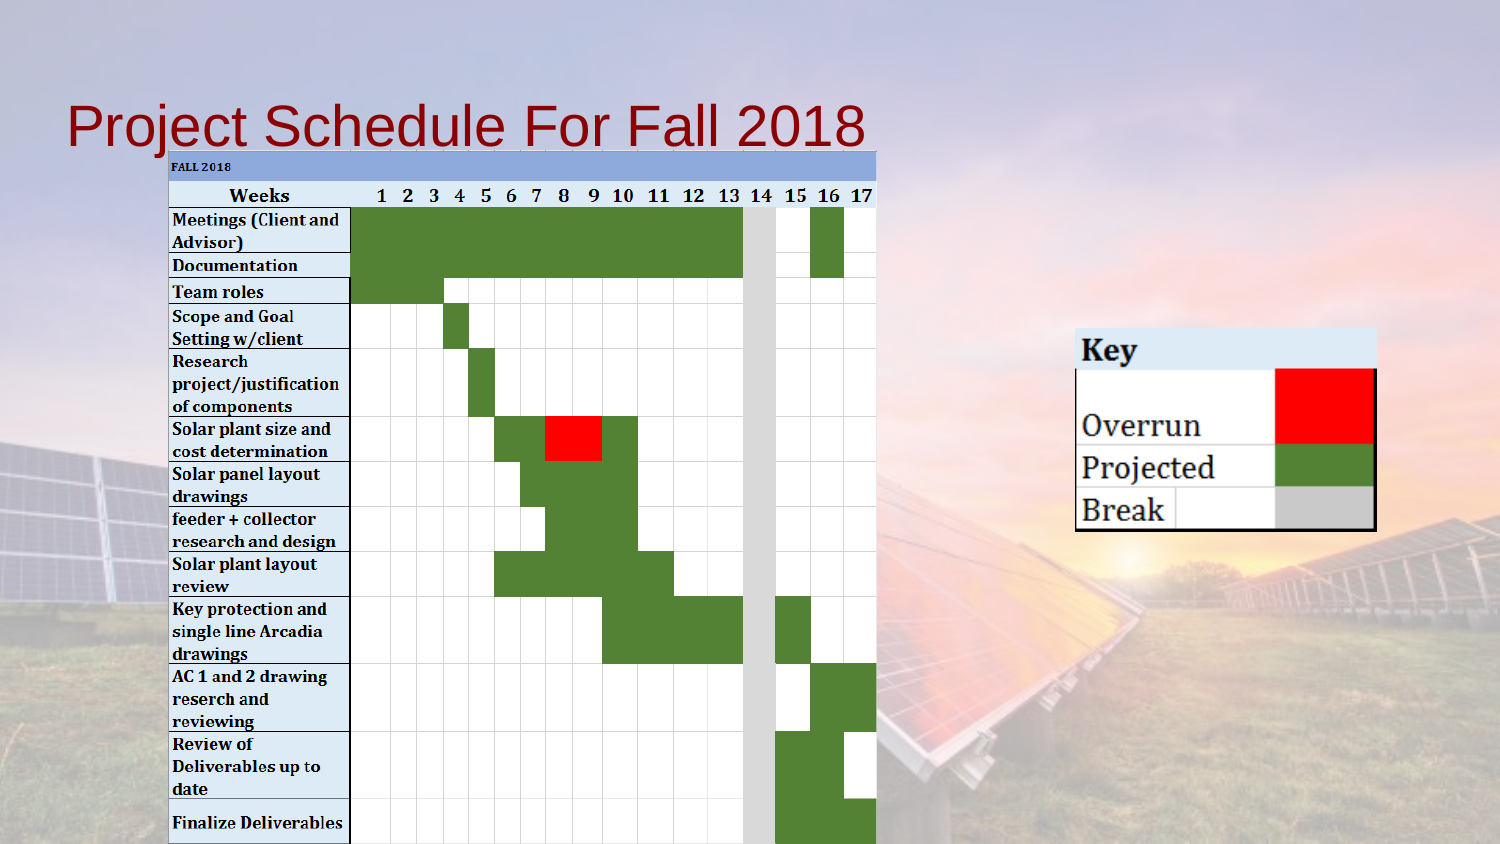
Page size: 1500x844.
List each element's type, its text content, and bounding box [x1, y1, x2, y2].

picture [168, 150, 877, 844]
title Project Schedule For Fall 2018 [51, 72, 1449, 167]
picture [1075, 327, 1378, 532]
